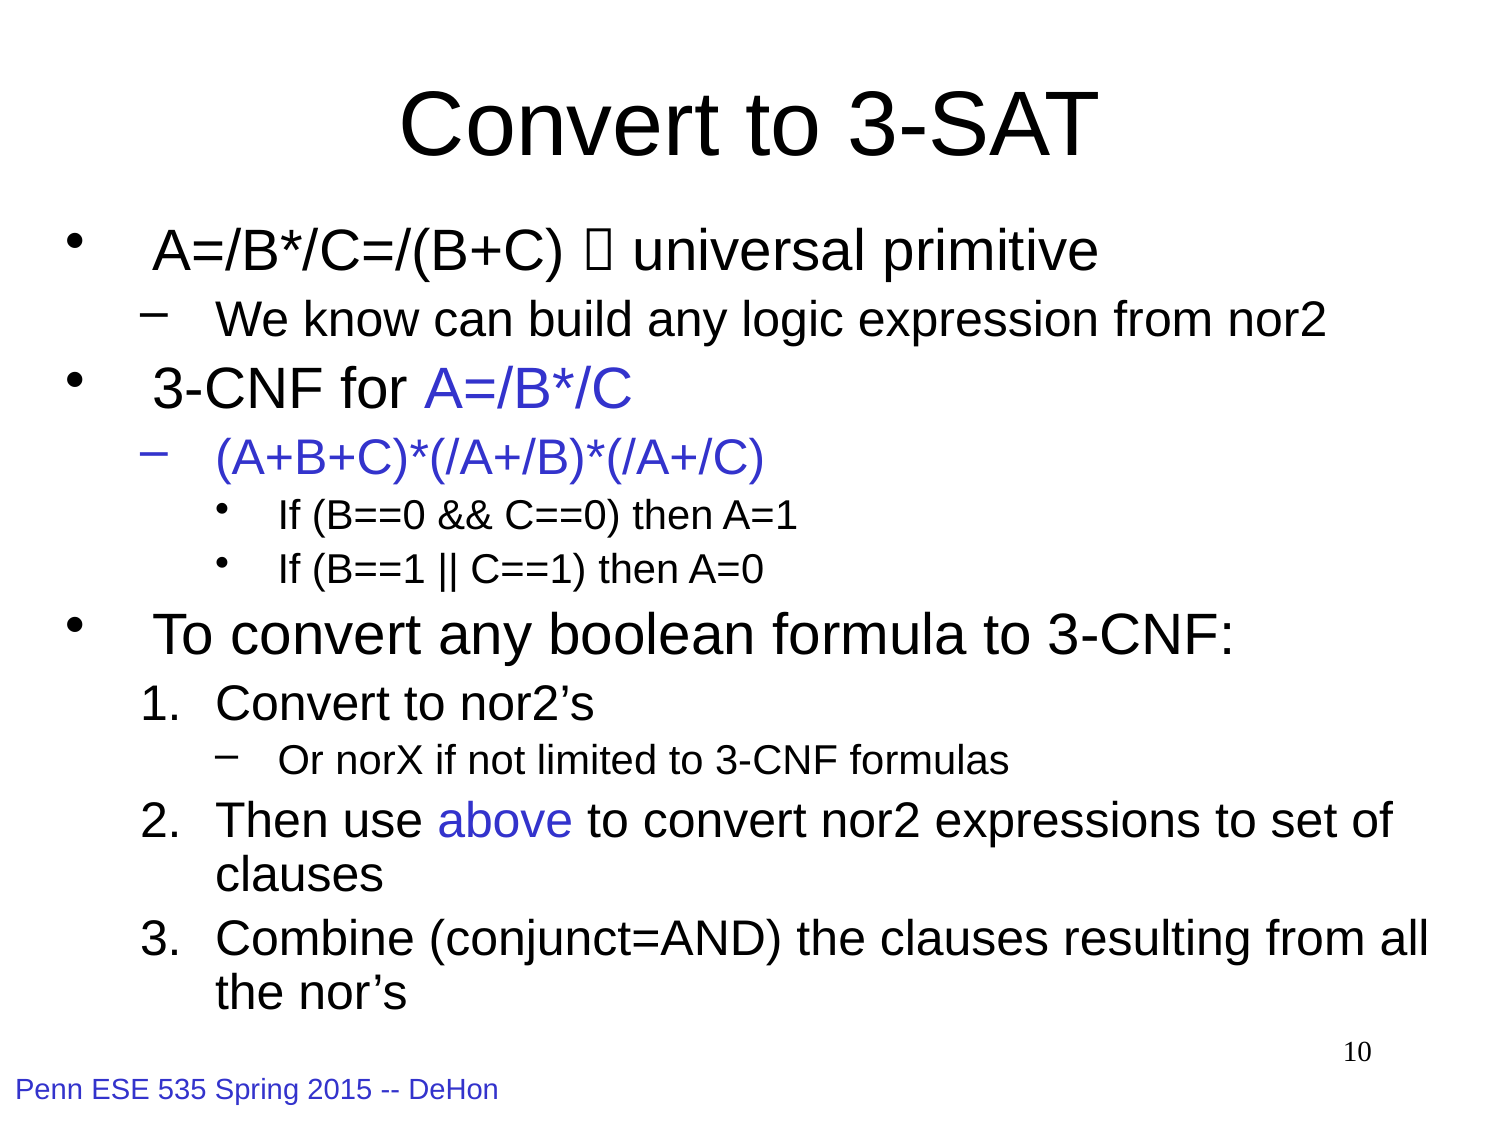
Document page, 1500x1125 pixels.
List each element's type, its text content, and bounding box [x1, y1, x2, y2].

slide_number Penn ESE 535 Spring 2015 -- DeHon [0, 1062, 576, 1125]
title Convert to 3-SAT [112, 24, 1388, 212]
slide_number 10 [1074, 1038, 1388, 1101]
list A=/B*/C=/(B+C)  universal primitive We know can build any logic expression from nor2 3-CNF for A=/B*/C (A+B+C)*(/A+/B)*(/A+/C) If (B==0 && C==0) then A=1 If (B==1 || C==1) then A=0 To convert any boolean formula to 3-CNF: Convert to nor2’s Or norX if not limited to 3-CNF formulas Then use above to convert nor2 expressions to set of clauses Combine (conjunct=AND) the clauses resulting from all the nor’s [49, 212, 1451, 1038]
